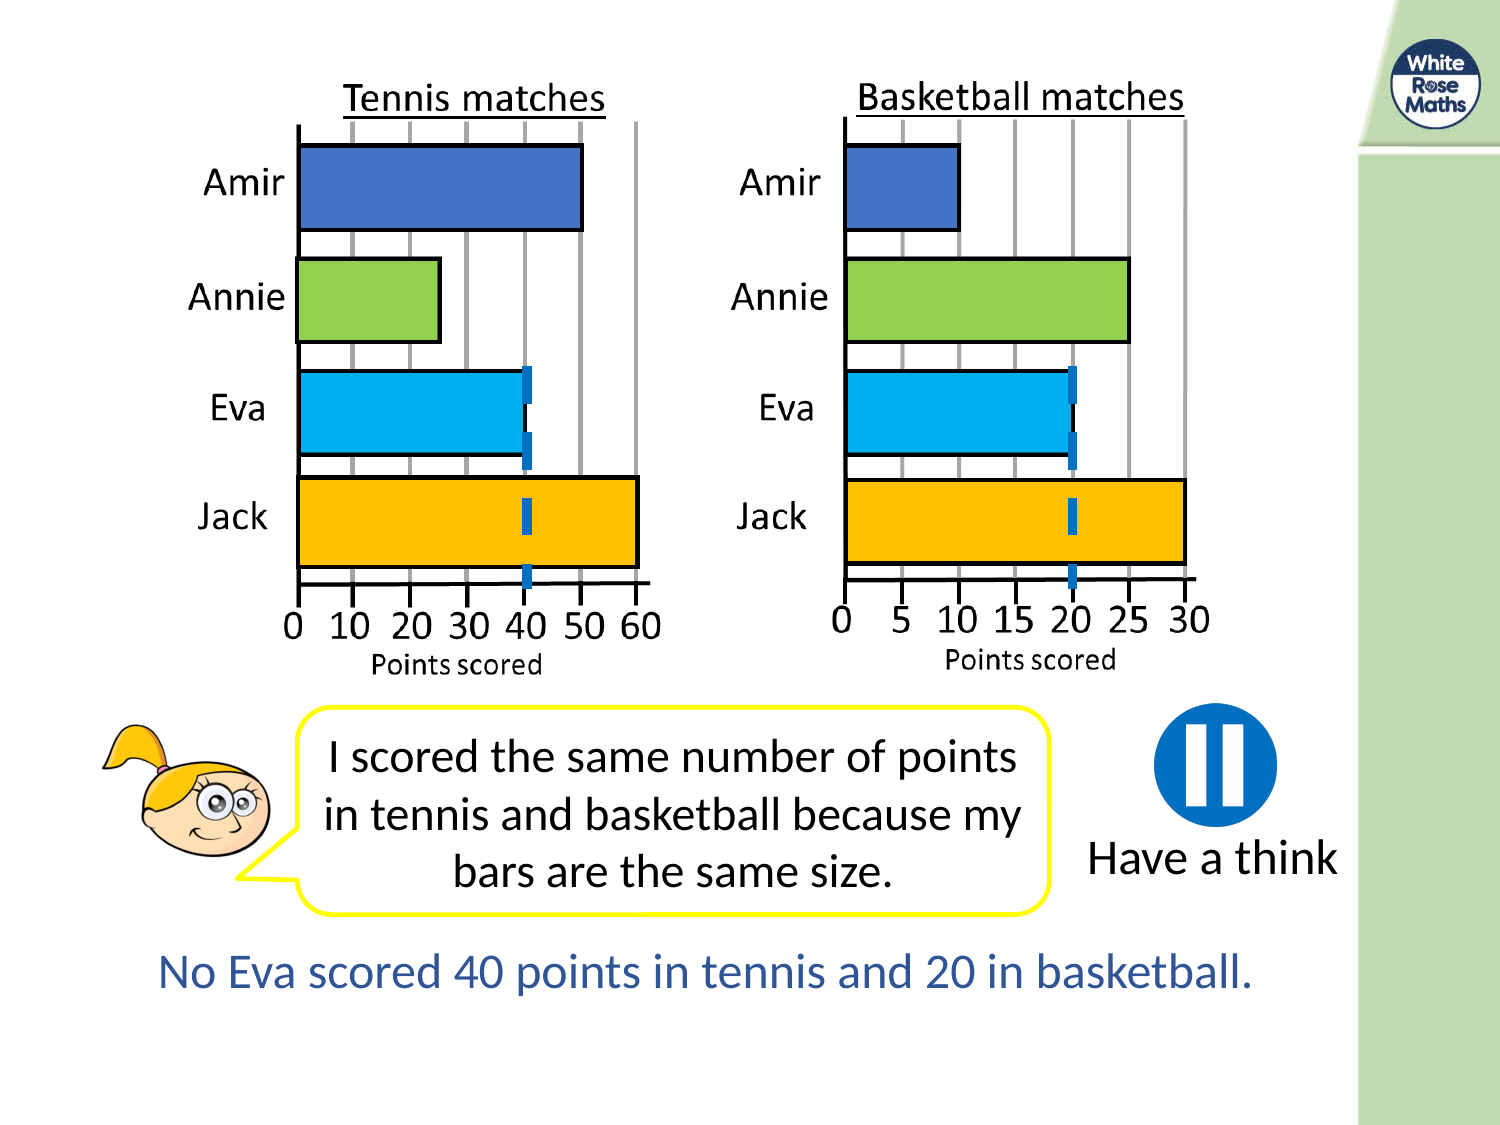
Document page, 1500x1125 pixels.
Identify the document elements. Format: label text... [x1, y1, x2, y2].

text_box I scored the same number of points in tennis and basketball because my bars are the same size. [278, 707, 1050, 915]
picture [0, 0, 1500, 1125]
text_box No Eva scored 40 points in tennis and 20 in basketball. [143, 931, 1269, 1007]
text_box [161, 56, 1277, 702]
text_box Have a think [1072, 817, 1416, 892]
